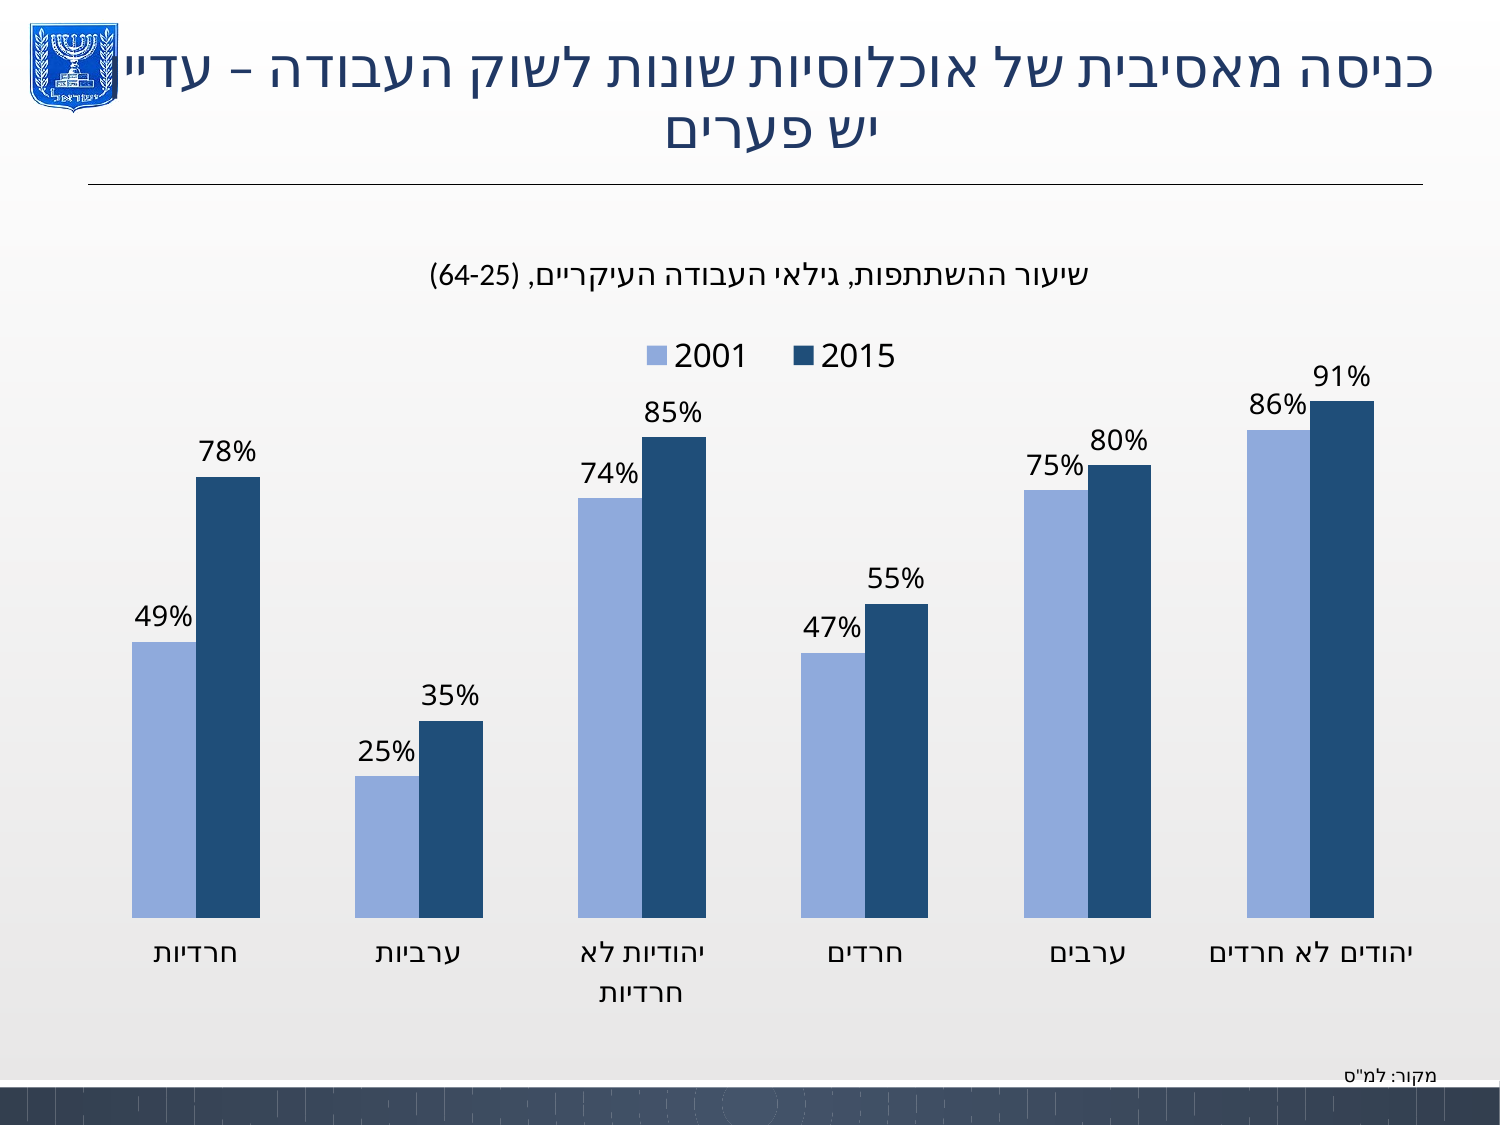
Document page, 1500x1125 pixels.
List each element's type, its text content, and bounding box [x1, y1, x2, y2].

picture [17, 19, 131, 114]
chart [49, 314, 1449, 1012]
text_box מקור: למ"ס [0, 1056, 1452, 1094]
text_box שיעור ההשתתפות, גילאי העבודה העיקריים, (64-25) [303, 247, 1105, 300]
text_box כניסה מאסיבית של אוכלוסיות שונות לשוק העבודה – עדיין יש פערים [85, 30, 1458, 170]
